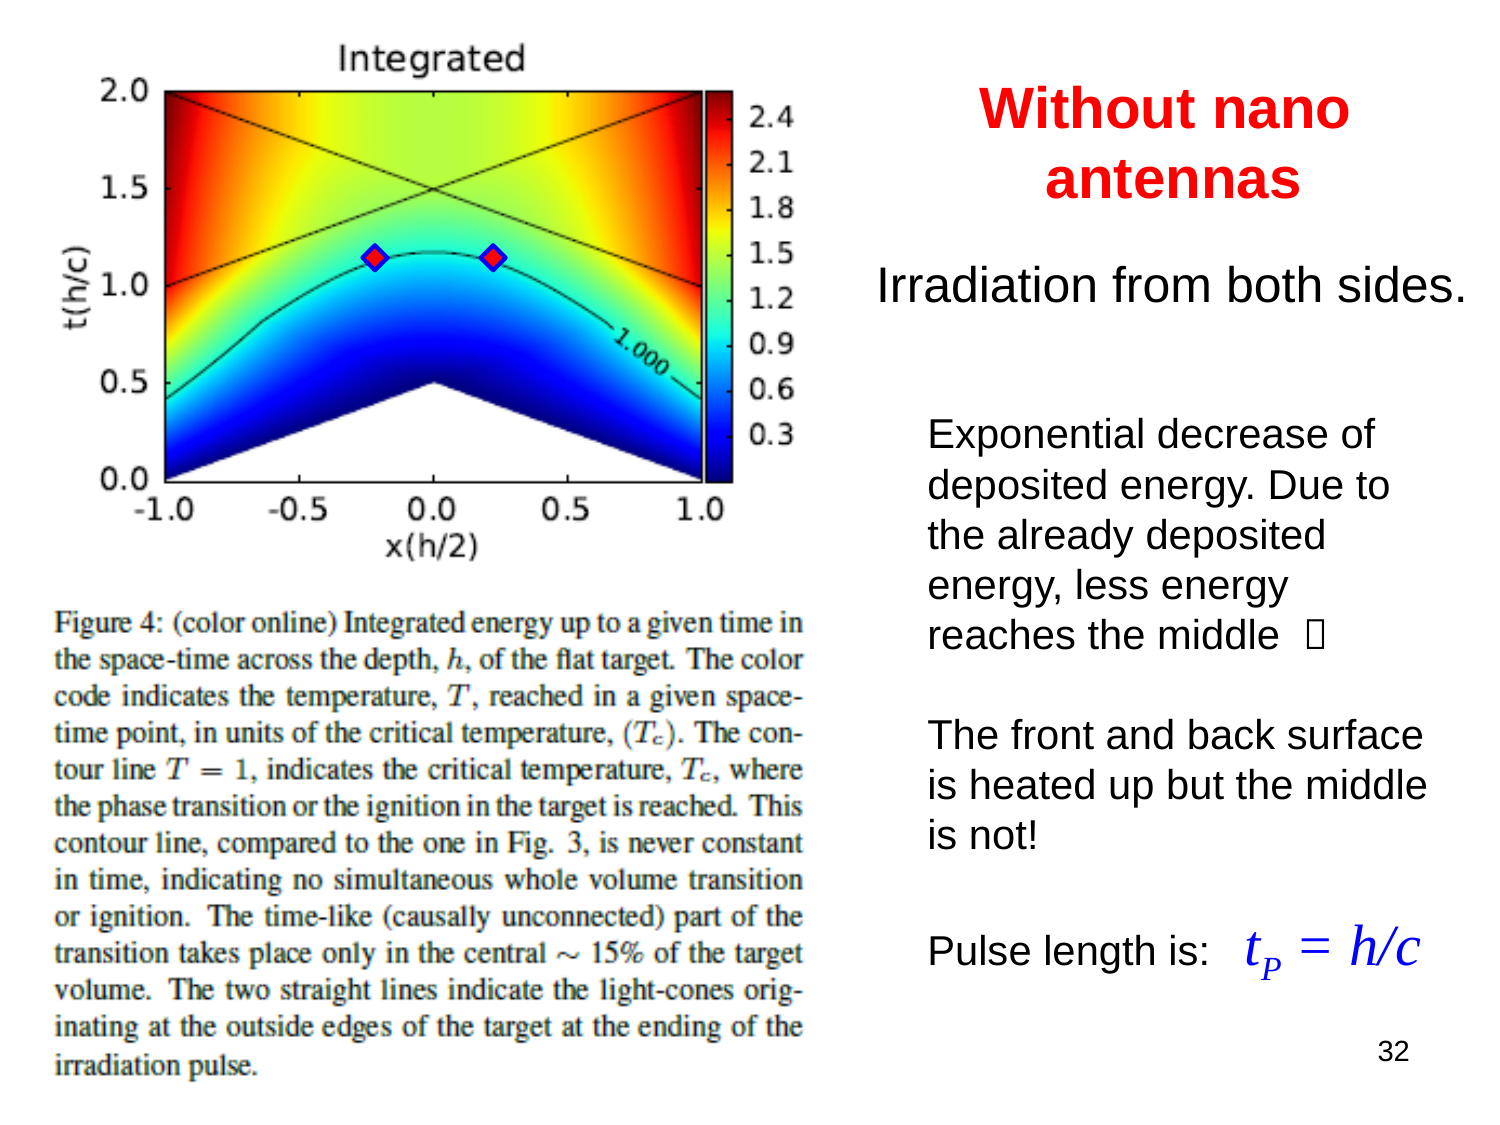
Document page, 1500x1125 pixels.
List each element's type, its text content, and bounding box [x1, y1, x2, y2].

slide_number 32 [1074, 1024, 1425, 1103]
text_box Exponential decrease of deposited energy. Due to the already deposited energy, less energy reaches the middle  The front and back surface is heated up but the middle is not! Pulse length is: tP = h/c [912, 399, 1450, 995]
picture [37, 24, 814, 1103]
text_box Without nano antennas [964, 62, 1383, 218]
text_box Irradiation from both sides. [861, 245, 1487, 320]
